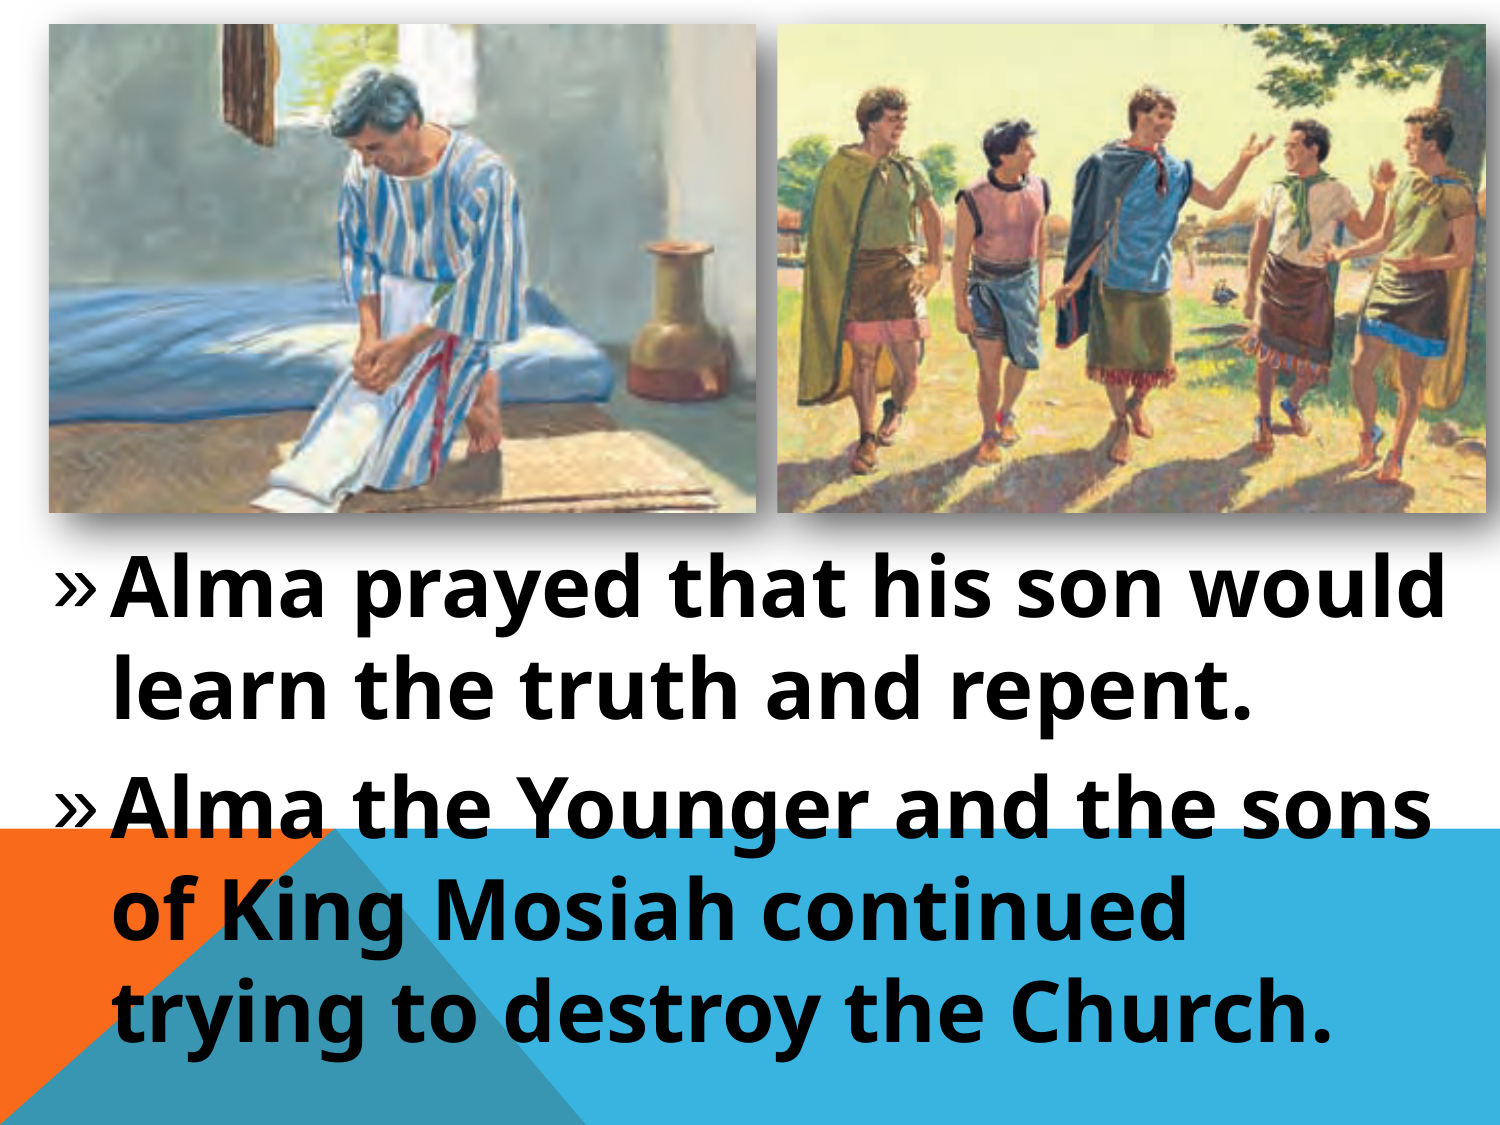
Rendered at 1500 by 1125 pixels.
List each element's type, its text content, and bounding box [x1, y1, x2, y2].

picture [48, 24, 757, 513]
picture [777, 24, 1487, 513]
text_box Alma prayed that his son would learn the truth and repent. Alma the Younger and the sons of King Mosiah continued trying to destroy the Church. [37, 525, 1486, 1075]
